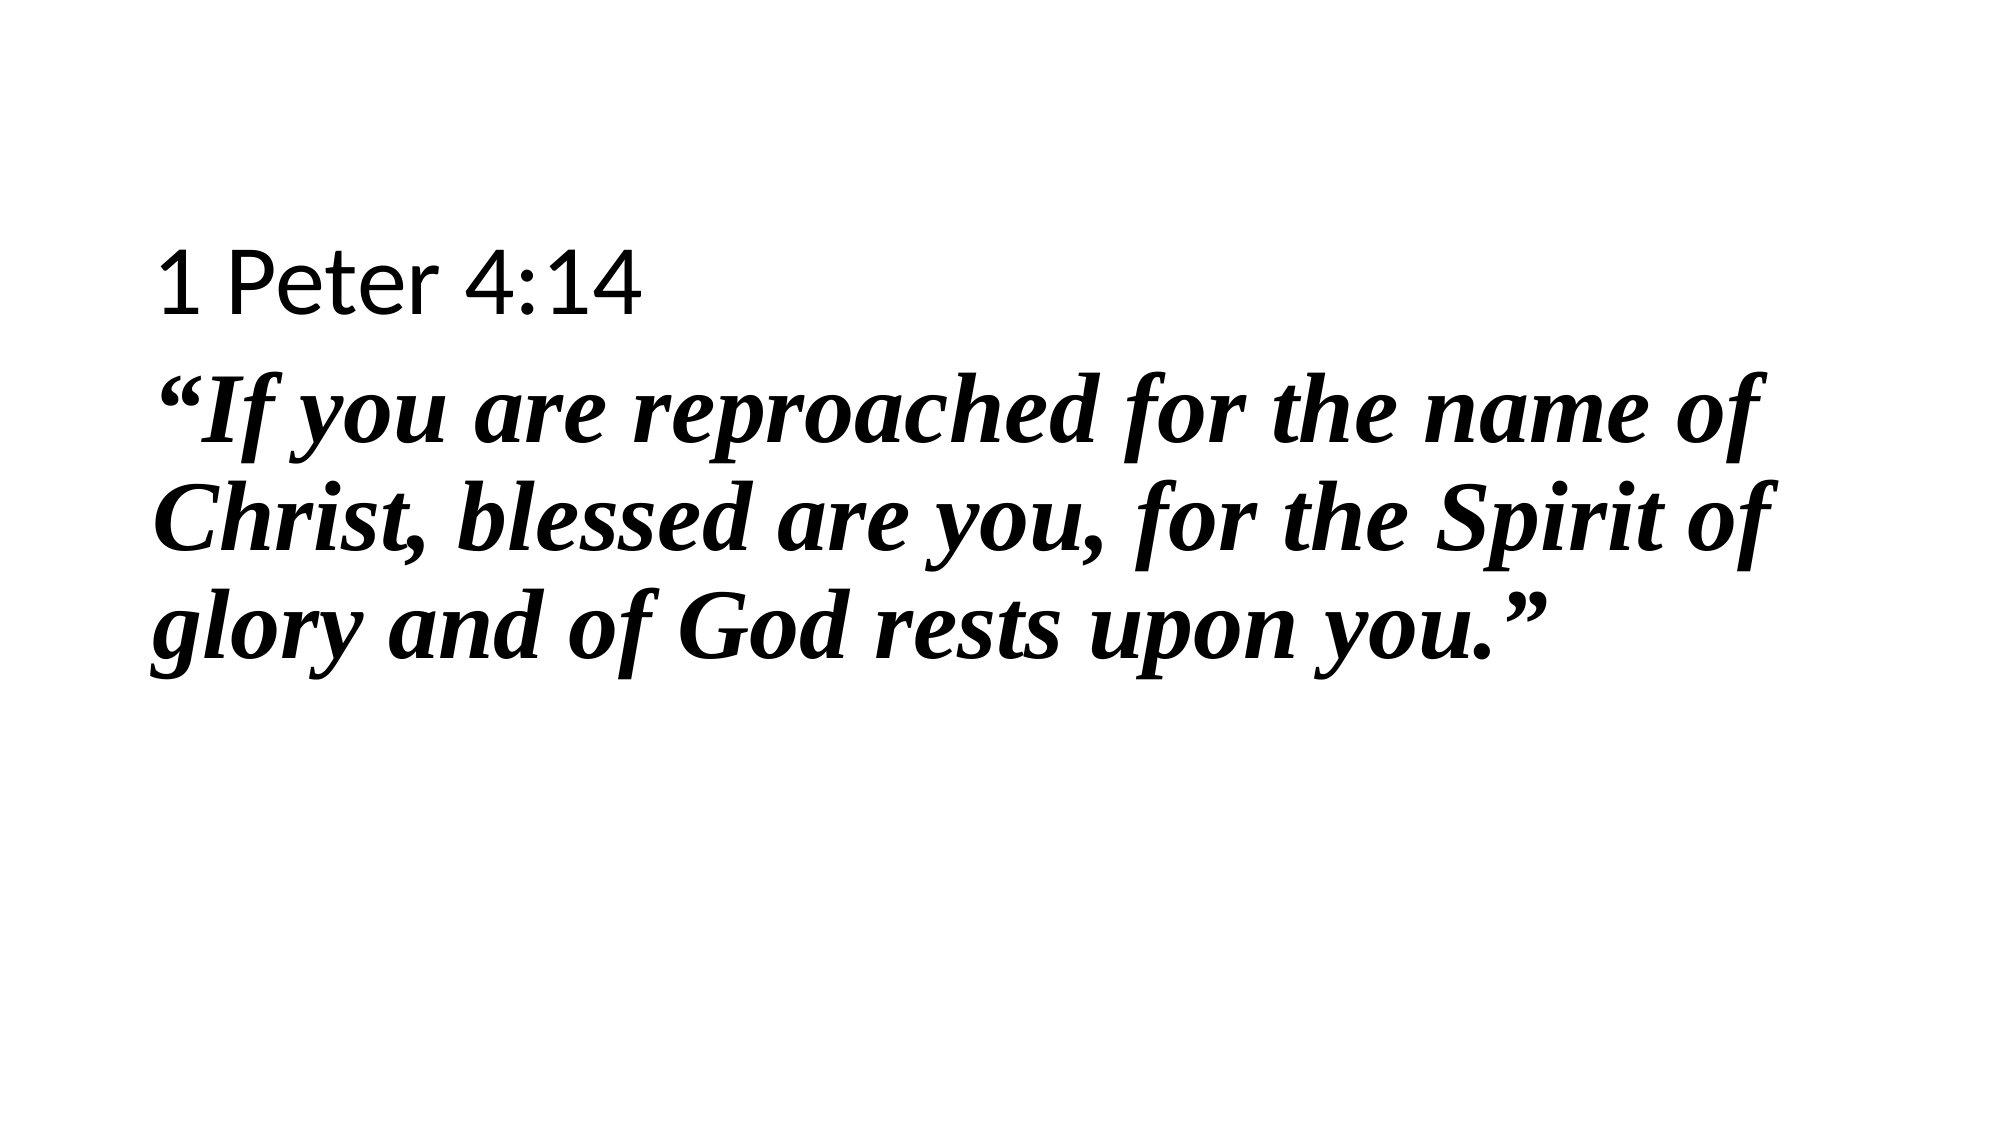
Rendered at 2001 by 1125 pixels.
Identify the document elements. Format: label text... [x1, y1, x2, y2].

list 1 Peter 4:14 “If you are reproached for the name of Christ, blessed are you, for the Spirit of glory and of God rests upon you.” [137, 79, 1863, 1014]
